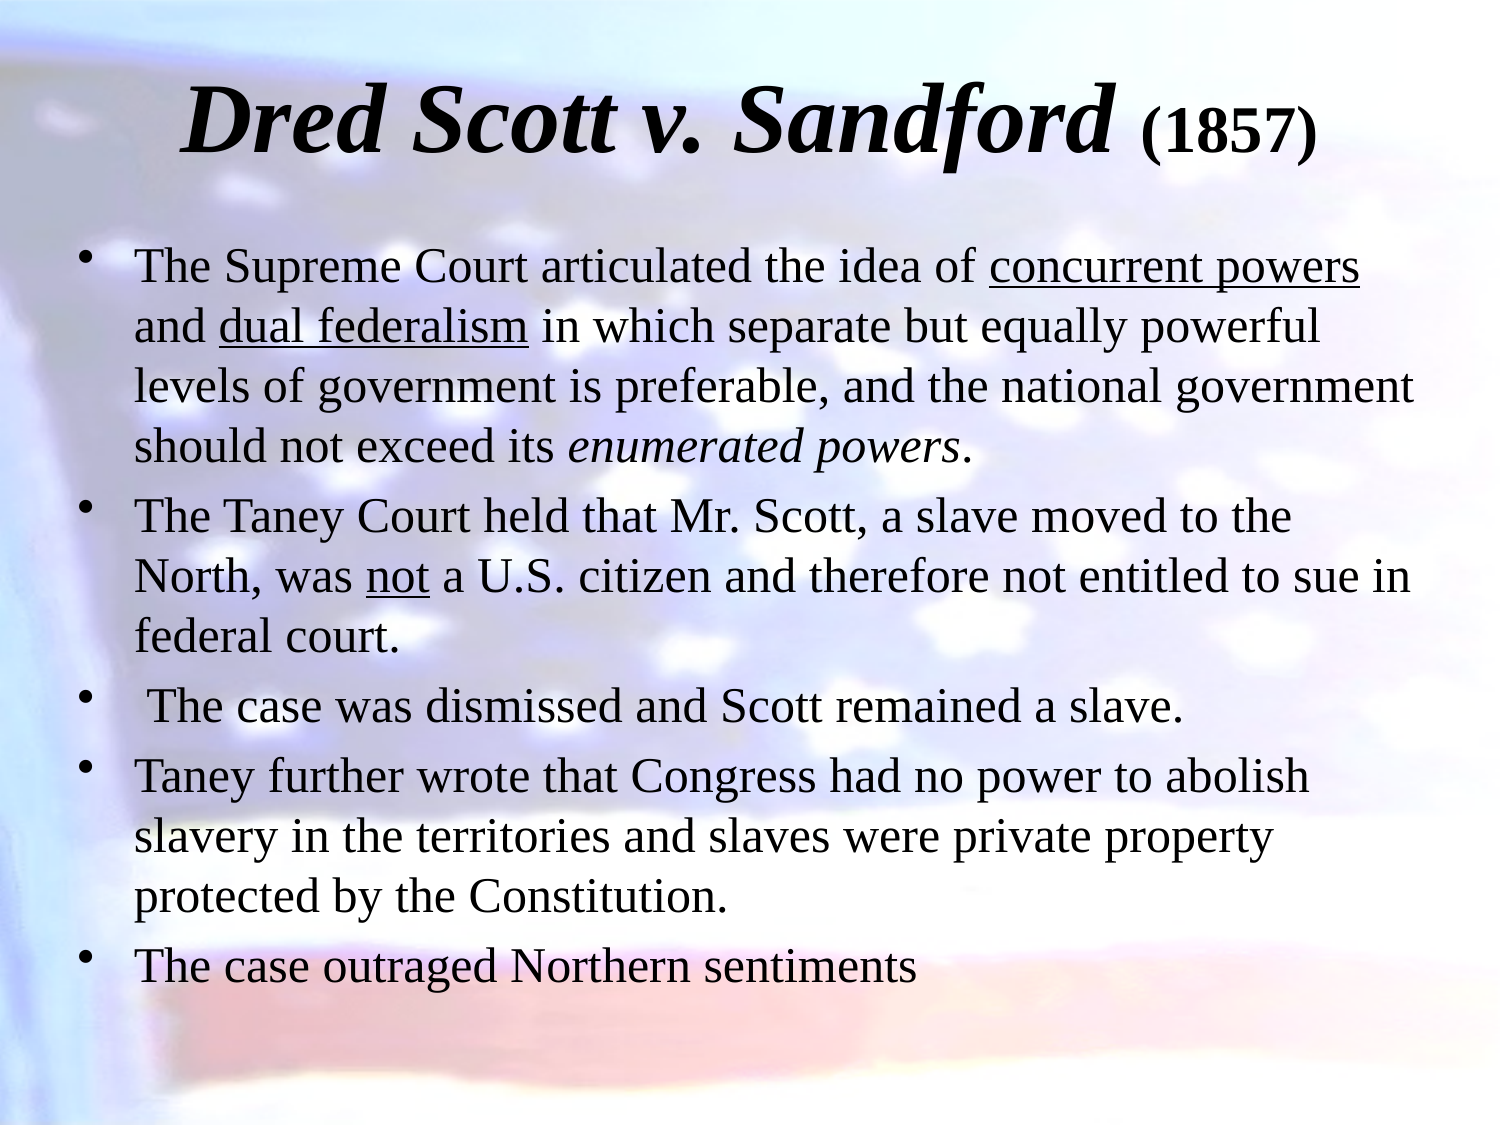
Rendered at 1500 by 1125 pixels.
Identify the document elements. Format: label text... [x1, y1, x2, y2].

picture [0, 0, 1500, 1125]
title Dred Scott v. Sandford (1857) [112, 37, 1388, 188]
list The Supreme Court articulated the idea of concurrent powers and dual federalism in which separate but equally powerful levels of government is preferable, and the national government should not exceed its enumerated powers. The Taney Court held that Mr. Scott, a slave moved to the North, was not a U.S. citizen and therefore not entitled to sue in federal court. The case was dismissed and Scott remained a slave. Taney further wrote that Congress had no power to abolish slavery in the territories and slaves were private property protected by the Constitution. The case outraged Northern sentiments [62, 224, 1451, 1076]
